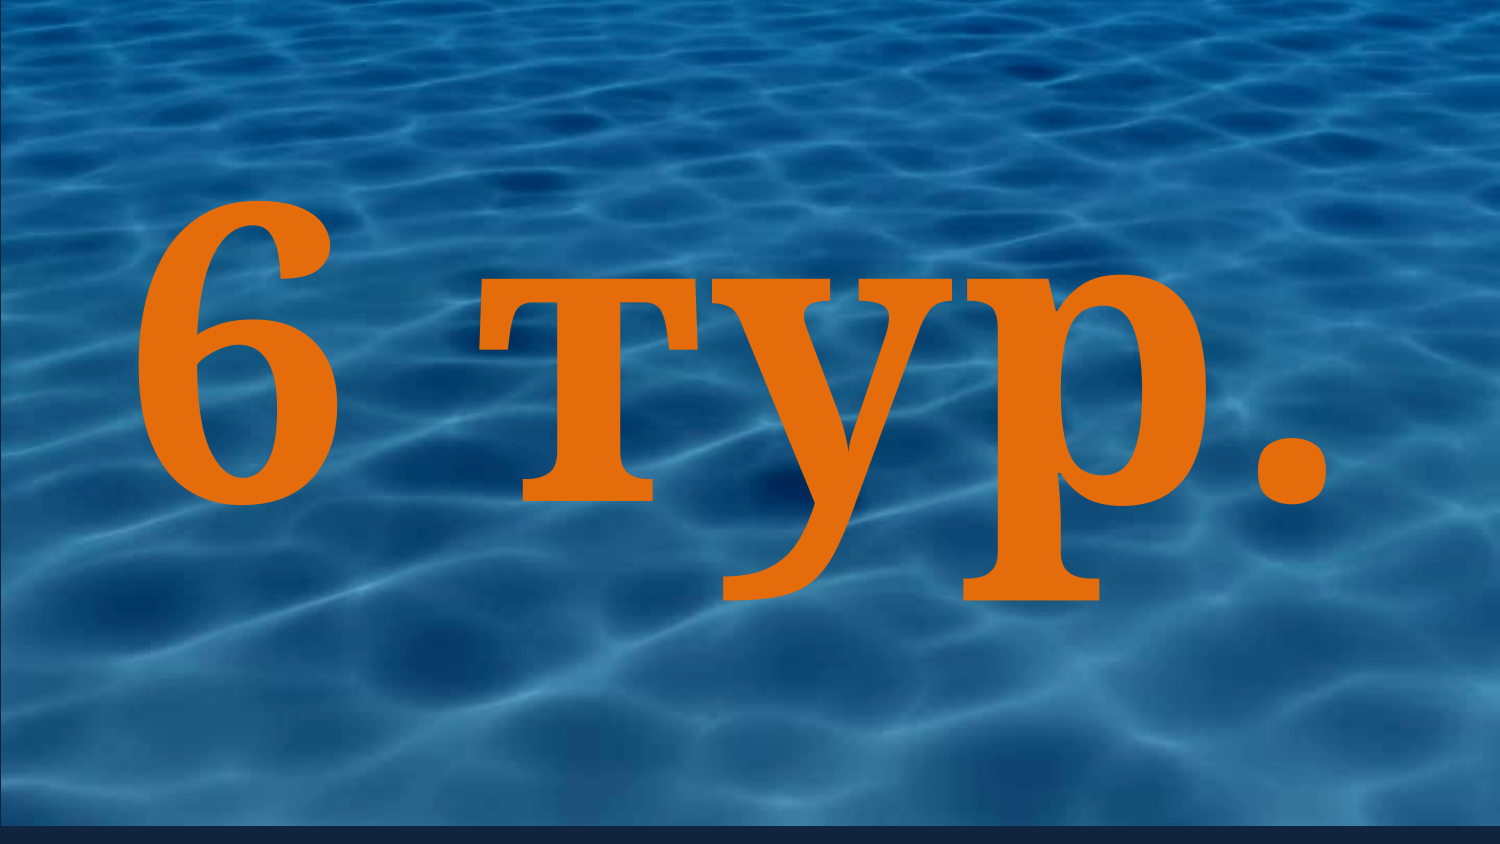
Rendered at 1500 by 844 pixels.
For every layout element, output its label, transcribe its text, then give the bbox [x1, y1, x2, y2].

text_box 6 тур. [29, 79, 1447, 592]
picture [1, 0, 1500, 826]
